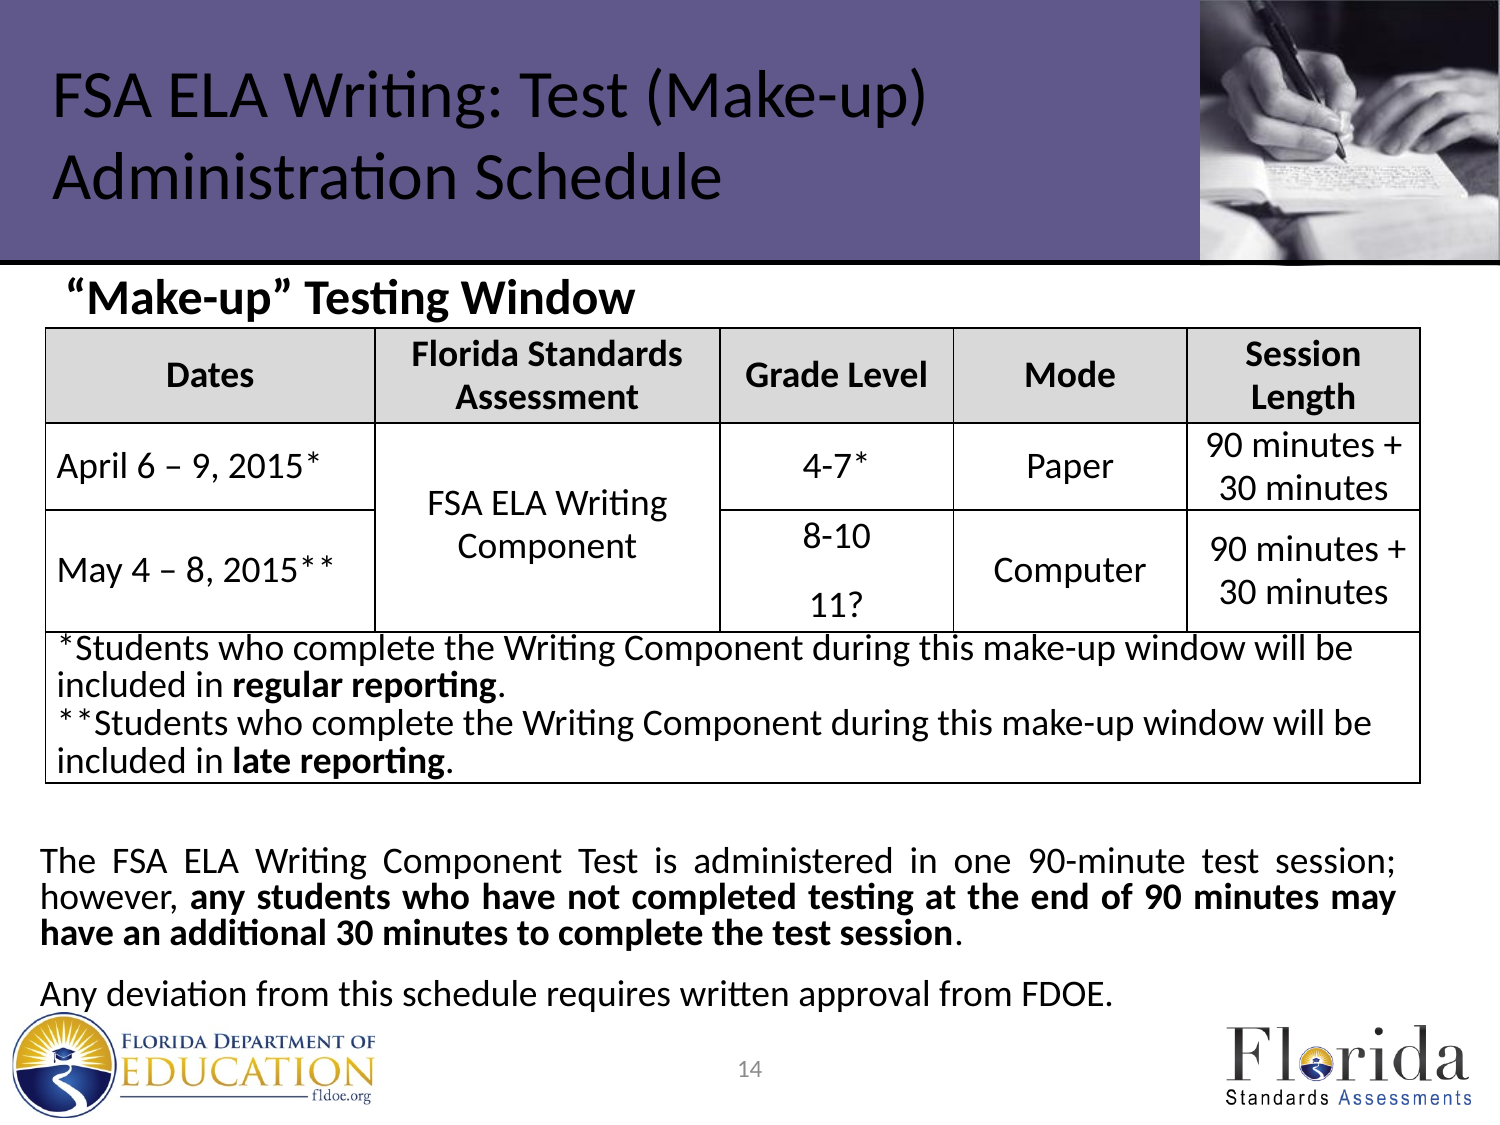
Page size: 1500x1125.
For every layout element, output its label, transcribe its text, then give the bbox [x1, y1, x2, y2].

table_header Session Length [1188, 329, 1419, 422]
text_box The FSA ELA Writing Component Test is administered in one 90-minute test session; however, any students who have not completed testing at the end of 90 minutes may have an additional 30 minutes to complete the test session. Any deviation from this schedule requires written approval from FDOE. [24, 837, 1413, 1008]
table_header Grade Level [721, 329, 953, 422]
table_cell 8-10 11? [721, 511, 953, 631]
table_cell Paper [954, 424, 1186, 509]
table_cell 4-7* [721, 424, 953, 509]
table_cell FSA ELA Writing Component [376, 424, 719, 631]
slide_number 14 [512, 1037, 988, 1098]
picture [0, 0, 1500, 260]
table_header Mode [954, 329, 1186, 422]
table_cell *Students who complete the Writing Component during this make-up window will be included in regular reporting. **Students who complete the Writing Component during this make-up window will be included in late reporting. [46, 633, 1419, 782]
table_cell 90 minutes + 30 minutes [1188, 424, 1419, 509]
table_cell May 4 – 8, 2015** [46, 511, 374, 631]
table_cell 90 minutes + 30 minutes [1188, 511, 1419, 631]
text_box “Make-up” Testing Window [49, 257, 800, 332]
picture [1226, 1025, 1471, 1105]
table_cell Computer [954, 511, 1186, 631]
table_header Florida Standards Assessment [376, 332, 719, 422]
title FSA ELA Writing: Test (Make-up) Administration Schedule [37, 41, 1150, 222]
table_cell April 6 – 9, 2015* [46, 424, 374, 509]
picture [12, 1012, 375, 1118]
table_header Dates [46, 329, 374, 422]
